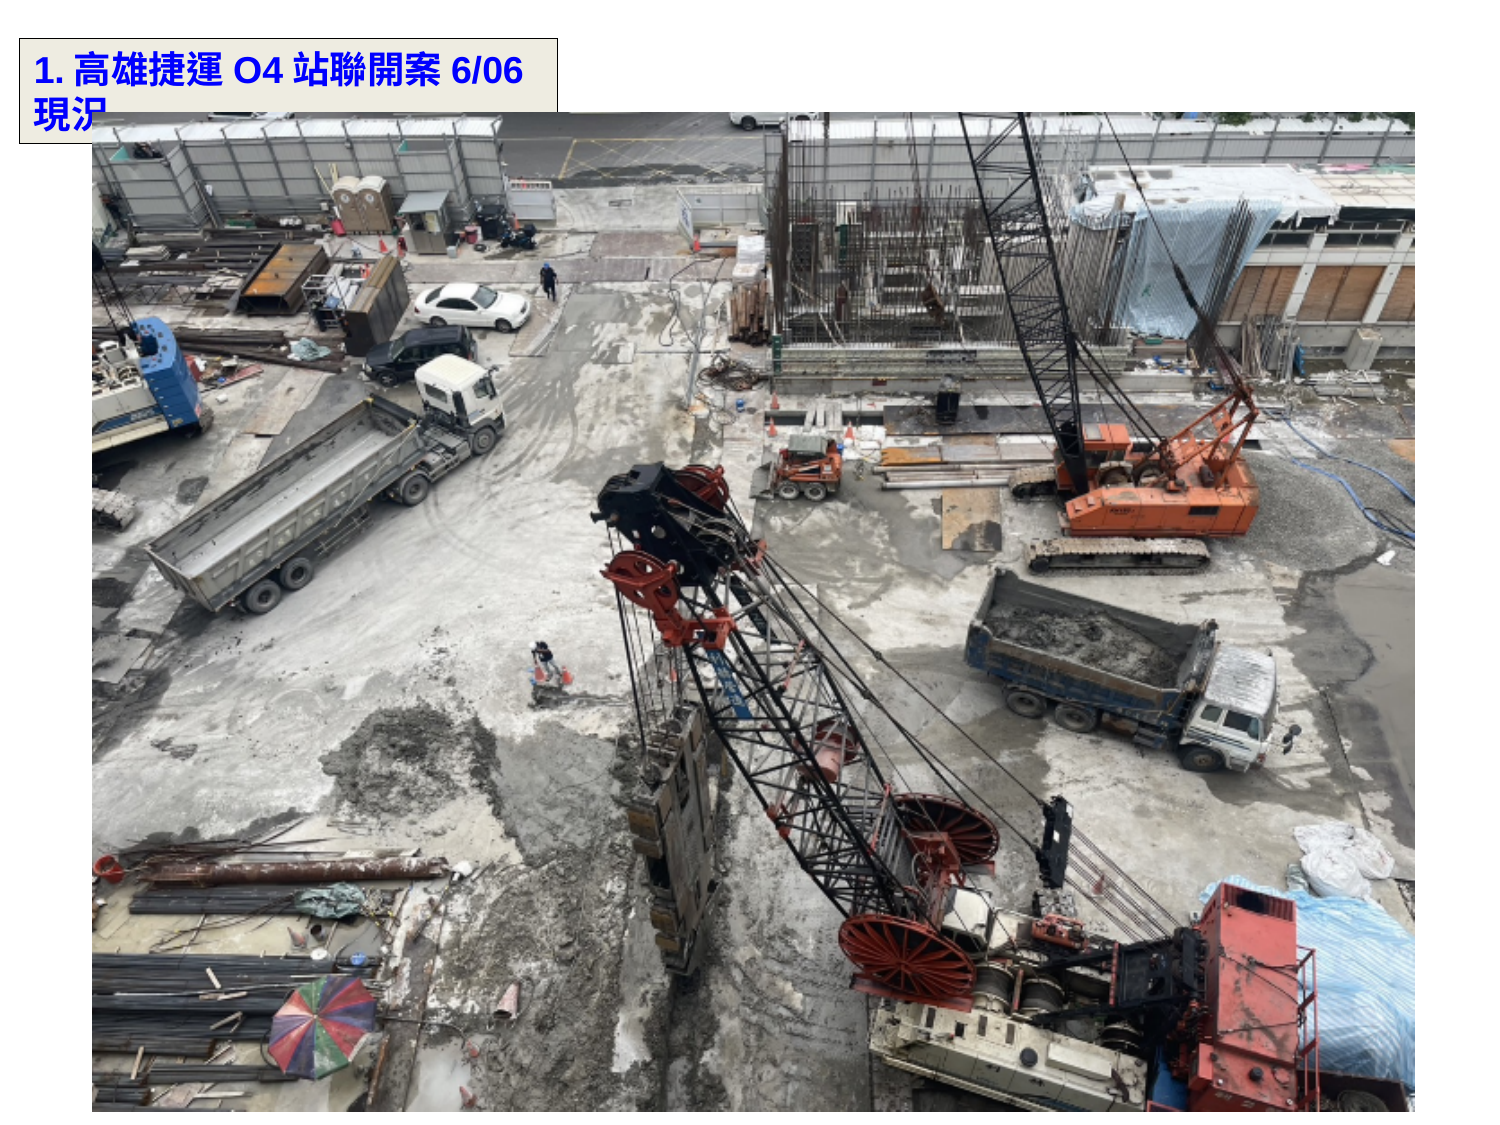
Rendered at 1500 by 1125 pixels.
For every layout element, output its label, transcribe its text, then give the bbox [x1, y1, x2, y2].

picture [92, 111, 1415, 1112]
text_box 1.高雄捷運O4站聯開案6/06現況 [19, 38, 558, 144]
